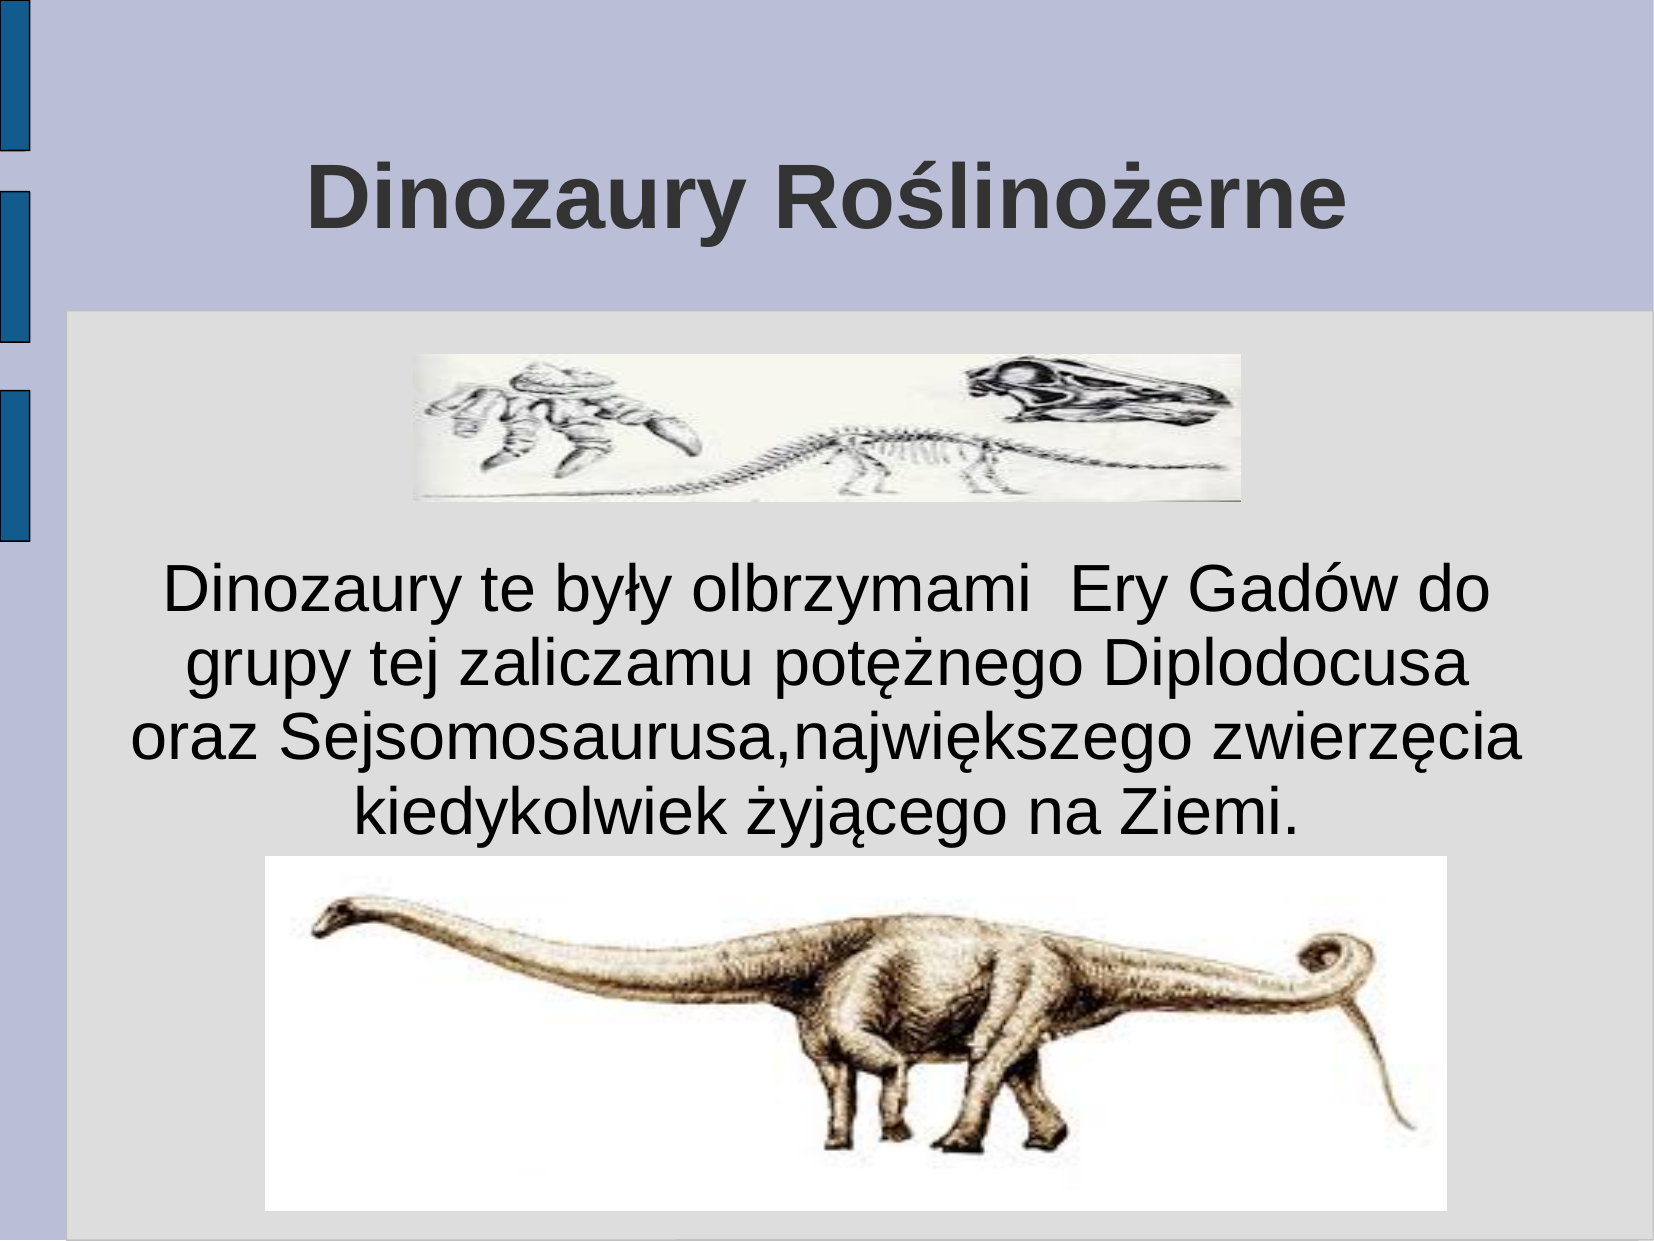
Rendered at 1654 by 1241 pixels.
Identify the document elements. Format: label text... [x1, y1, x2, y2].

picture [265, 855, 1447, 1211]
picture [413, 354, 1241, 503]
title Dinozaury Roślinożerne [121, 90, 1534, 299]
subtitle Dinozaury te były olbrzymami Ery Gadów do grupy tej zaliczamu potężnego Diplodocusa oraz Sejsomosaurusa,największego zwierzęcia kiedykolwiek żyjącego na Ziemi. [121, 344, 1534, 1127]
